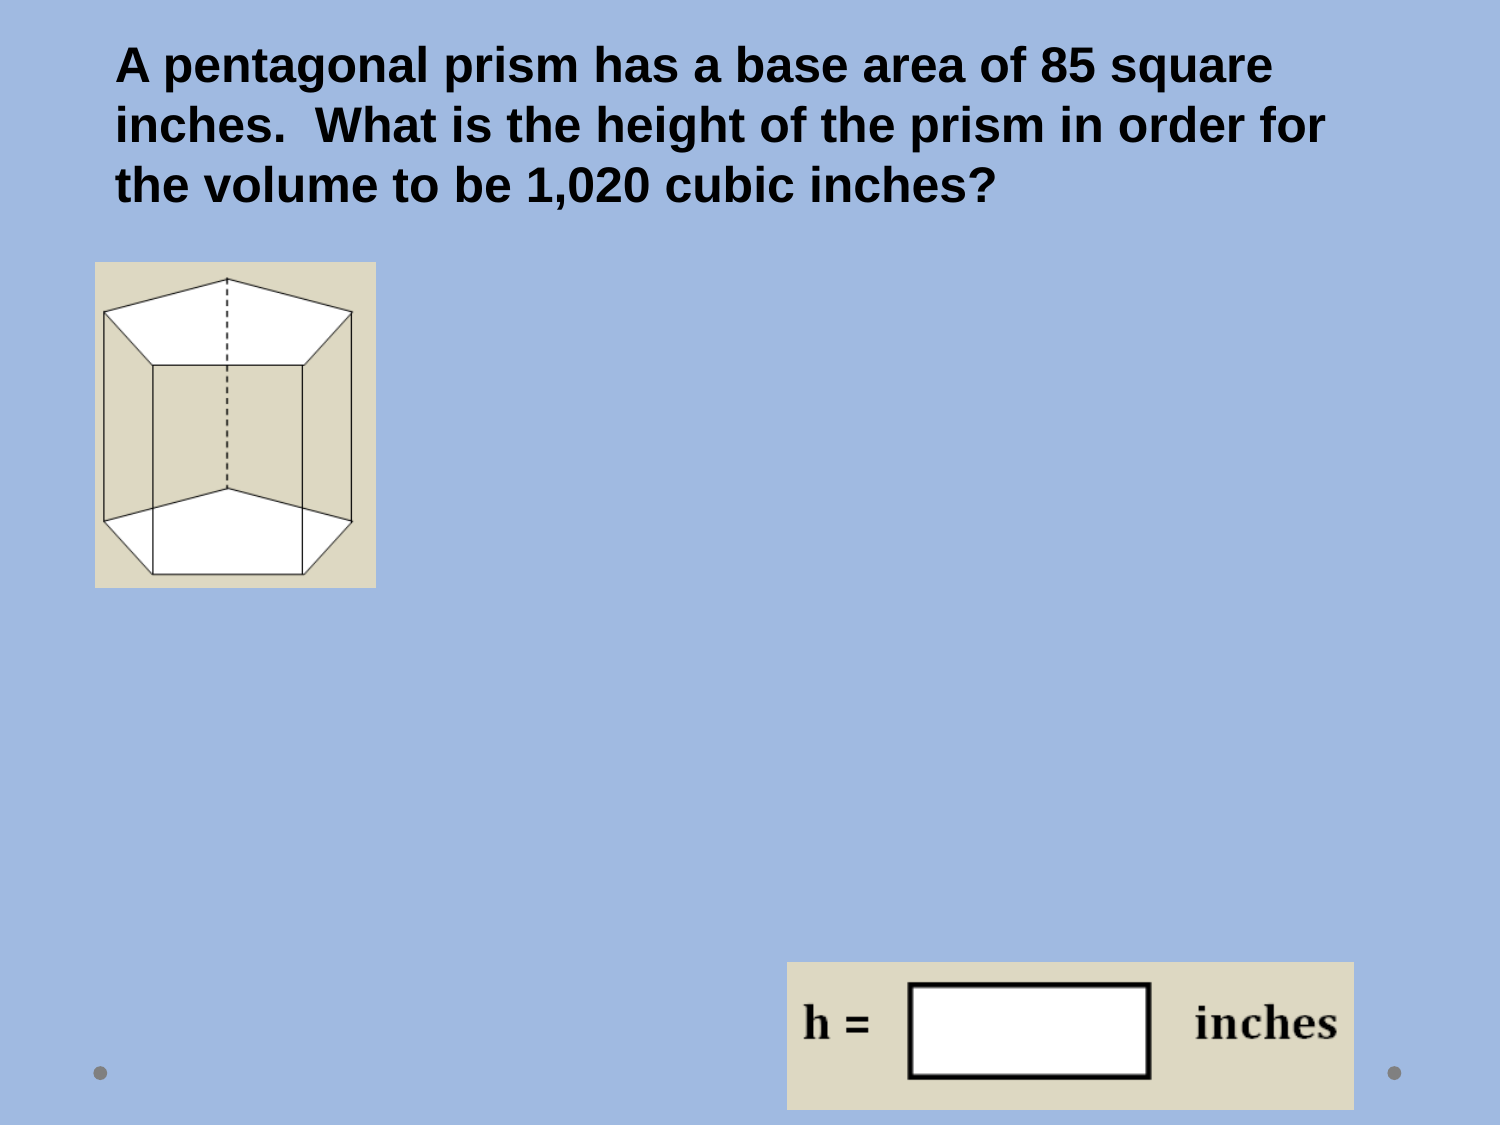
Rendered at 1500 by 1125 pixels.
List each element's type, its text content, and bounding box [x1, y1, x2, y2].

text_box A pentagonal prism has a base area of 85 square inches. What is the height of the prism in order for the volume to be 1,020 cubic inches? [99, 24, 1413, 220]
picture [787, 962, 1354, 1110]
picture [95, 262, 376, 588]
